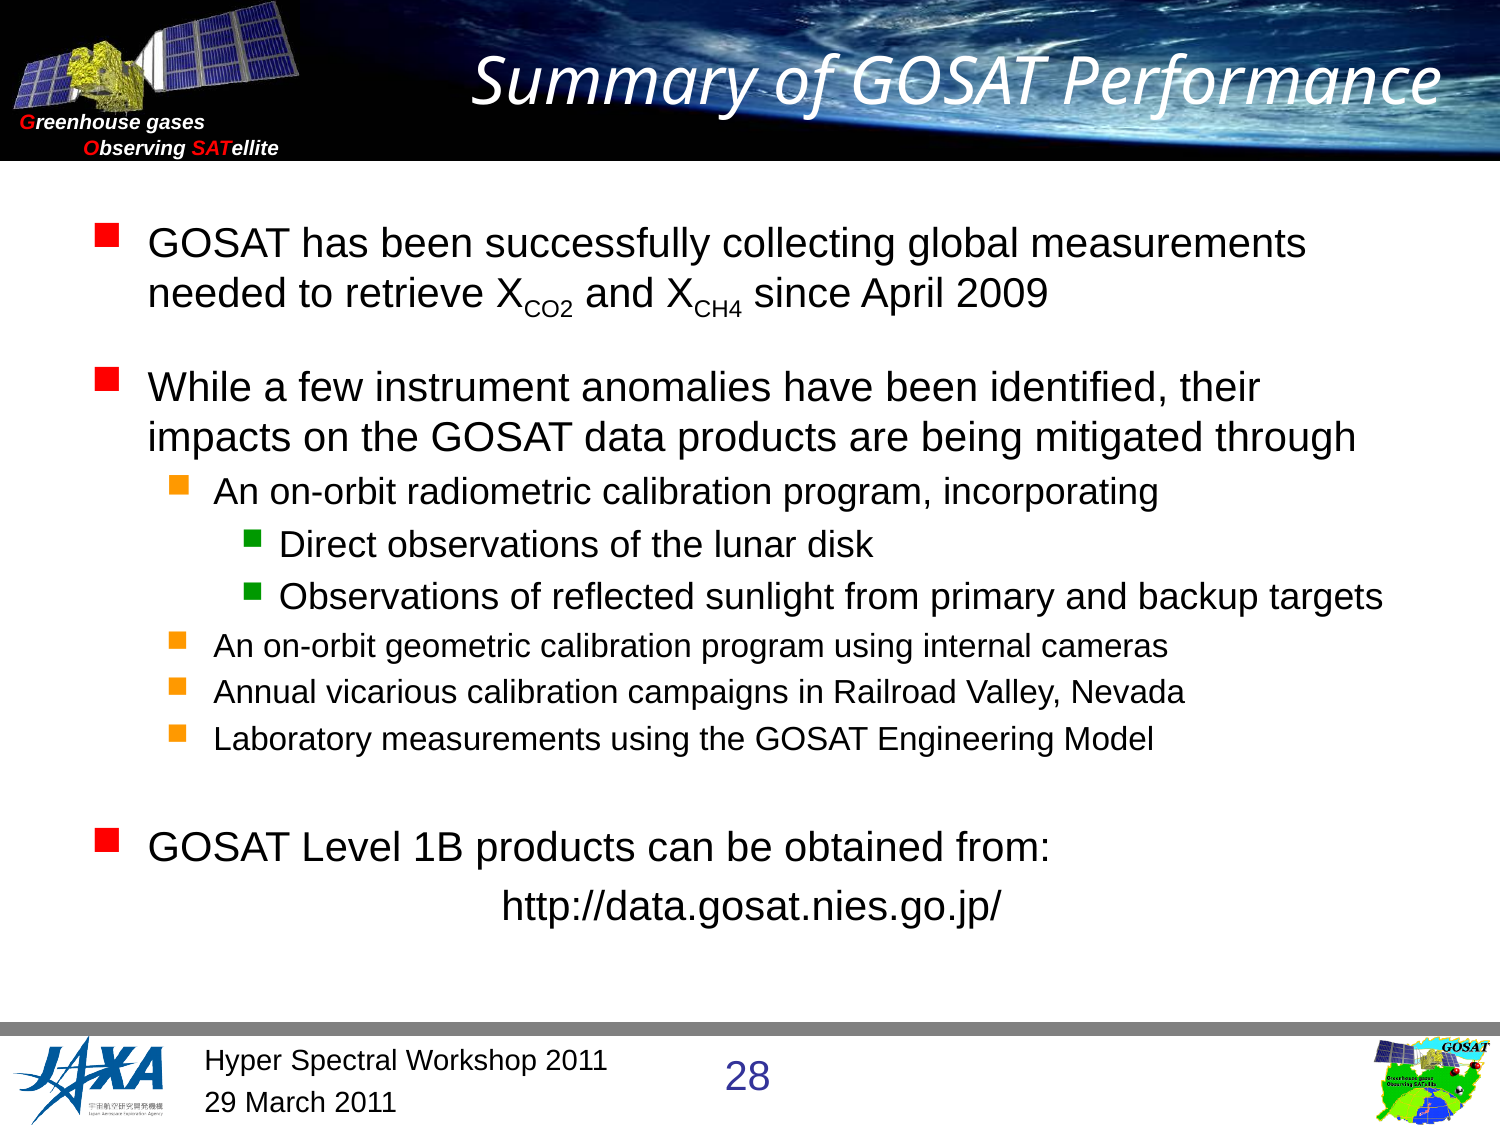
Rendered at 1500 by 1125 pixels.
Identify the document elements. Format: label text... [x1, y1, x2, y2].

title Summary of GOSAT Performance [312, 30, 1460, 126]
picture [0, 0, 1500, 161]
picture [1370, 1025, 1500, 1125]
picture [0, 1036, 183, 1125]
slide_number 28 [572, 1034, 924, 1114]
list GOSAT has been successfully collecting global measurements needed to retrieve XCO2 and XCH4 since April 2009 While a few instrument anomalies have been identified, their impacts on the GOSAT data products are being mitigated through An on-orbit radiometric calibration program, incorporating Direct observations of the lunar disk Observations of reflected sunlight from primary and backup targets An on-orbit geometric calibration program using internal cameras Annual vicarious calibration campaigns in Railroad Valley, Nevada Laboratory measurements using the GOSAT Engineering Model GOSAT Level 1B products can be obtained from: http://data.gosat.nies.go.jp/ [76, 208, 1427, 988]
footer Hyper Spectral Workshop 2011 [189, 1034, 572, 1083]
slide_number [189, 1083, 540, 1125]
